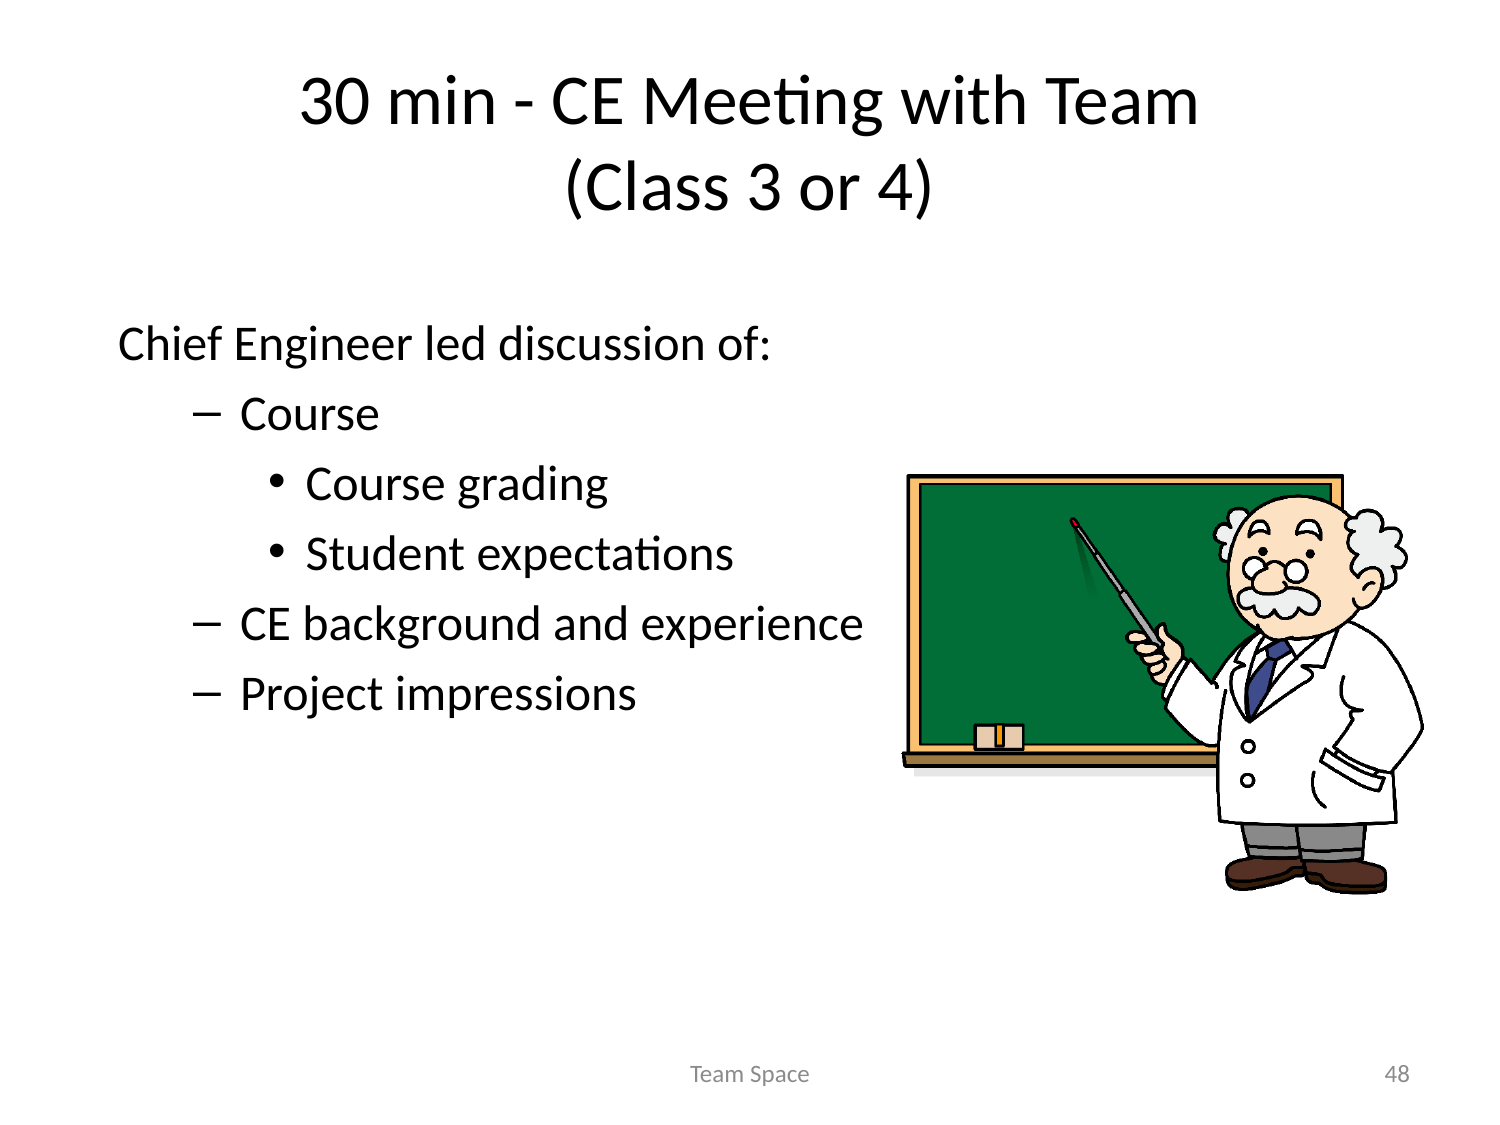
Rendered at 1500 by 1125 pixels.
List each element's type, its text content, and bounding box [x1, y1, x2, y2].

title 30 min - CE Meeting with Team (Class 3 or 4) [75, 45, 1425, 233]
footer Team Space [512, 1042, 988, 1103]
slide_number 48 [1074, 1042, 1425, 1103]
picture [899, 474, 1426, 895]
list Chief Engineer led discussion of: Course Course grading Student expectations CE background and experience Project impressions [103, 303, 1397, 1017]
